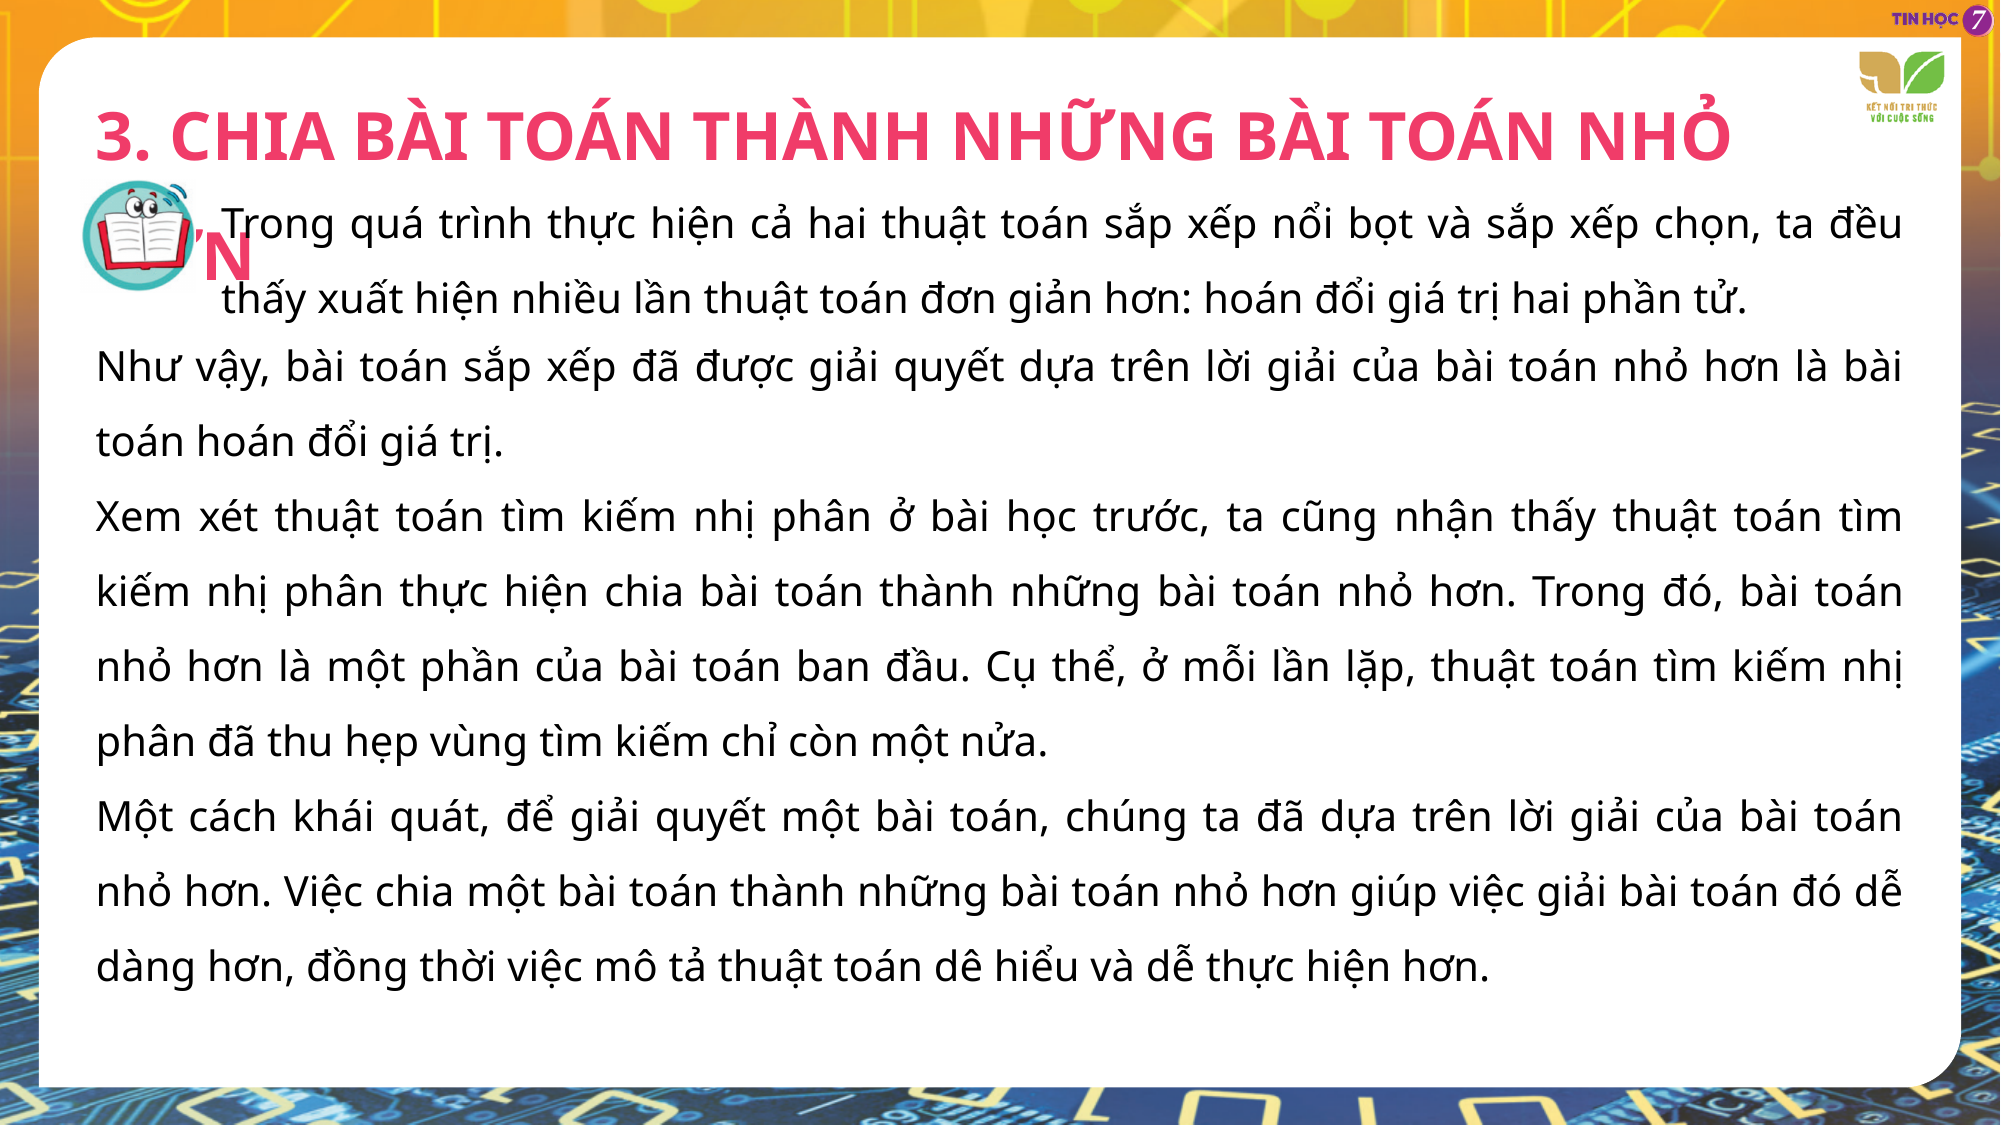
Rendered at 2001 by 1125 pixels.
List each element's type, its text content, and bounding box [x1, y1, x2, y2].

text_box Trong quá trình thực hiện cả hai thuật toán sắp xếp nổi bọt và sắp xếp chọn, ta đều thấy xuất hiện nhiều lần thuật toán đơn giản hơn: hoán đổi giá trị hai phần tử. [206, 164, 1919, 307]
text_box 3. CHIA BÀI TOÁN THÀNH NHỮNG BÀI TOÁN NHỎ HƠN [80, 46, 1846, 302]
text_box Như vậy, bài toán sắp xếp đã được giải quyết dựa trên lời giải của bài toán nhỏ hơn là bài toán hoán đổi giá trị. Xem xét thuật toán tìm kiếm nhị phân ở bài học trước, ta cũng nhận thấy thuật toán tìm kiếm nhị phân thực hiện chia bài toán thành những bài toán nhỏ hơn. Trong đó, bài toán nhỏ hơn là một phần của bài toán ban đầu. Cụ thể, ở mỗi lần lặp, thuật toán tìm kiếm nhị phân đã thu hẹp vùng tìm kiếm chỉ còn một nửa. Một cách khái quát, để giải quyết một bài toán, chúng ta đã dựa trên lời giải của bài toán nhỏ hơn. Việc chia một bài toán thành những bài toán nhỏ hơn giúp việc giải bài toán đó dễ dàng hơn, đồng thời việc mô tả thuật toán dê hiểu và dễ thực hiện hơn. [80, 307, 1920, 997]
picture [0, 0, 2001, 1125]
